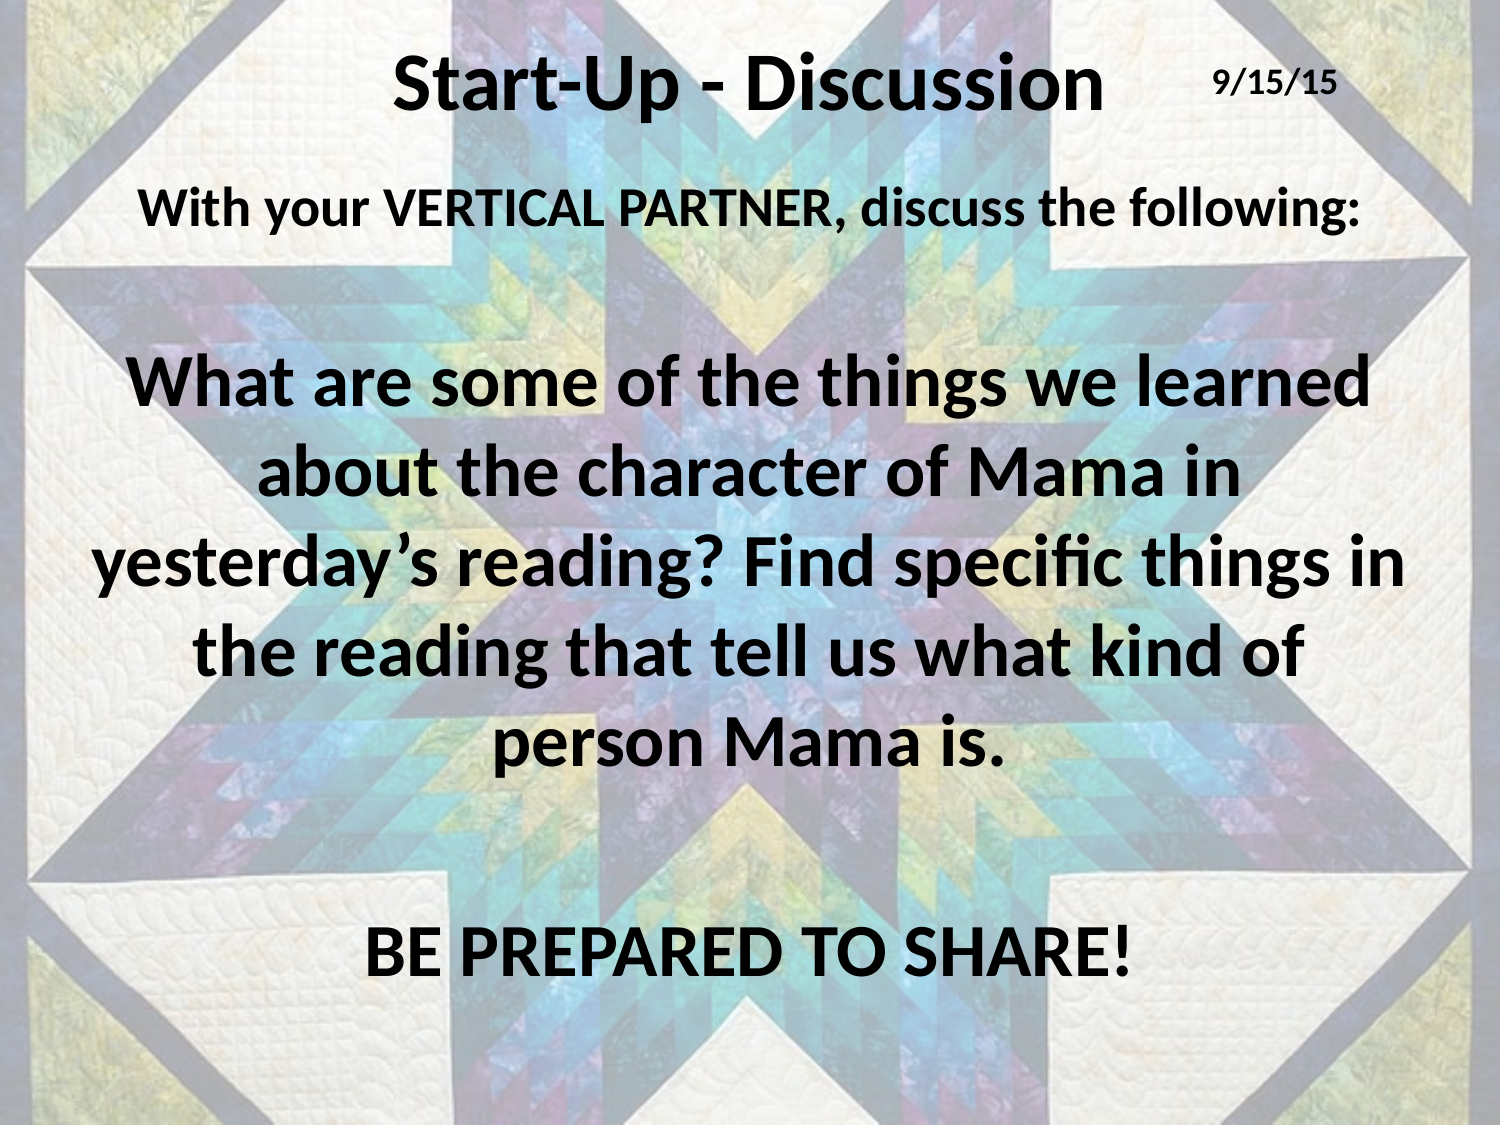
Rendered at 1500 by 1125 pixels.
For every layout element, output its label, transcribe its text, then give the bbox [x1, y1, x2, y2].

text_box 9/15/15 [1162, 49, 1388, 110]
list With your VERTICAL PARTNER, discuss the following: What are some of the things we learned about the character of Mama in yesterday’s reading? Find specific things in the reading that tell us what kind of person Mama is. BE PREPARED TO SHARE! [75, 162, 1425, 1088]
title Start-Up - Discussion [75, 12, 1425, 143]
